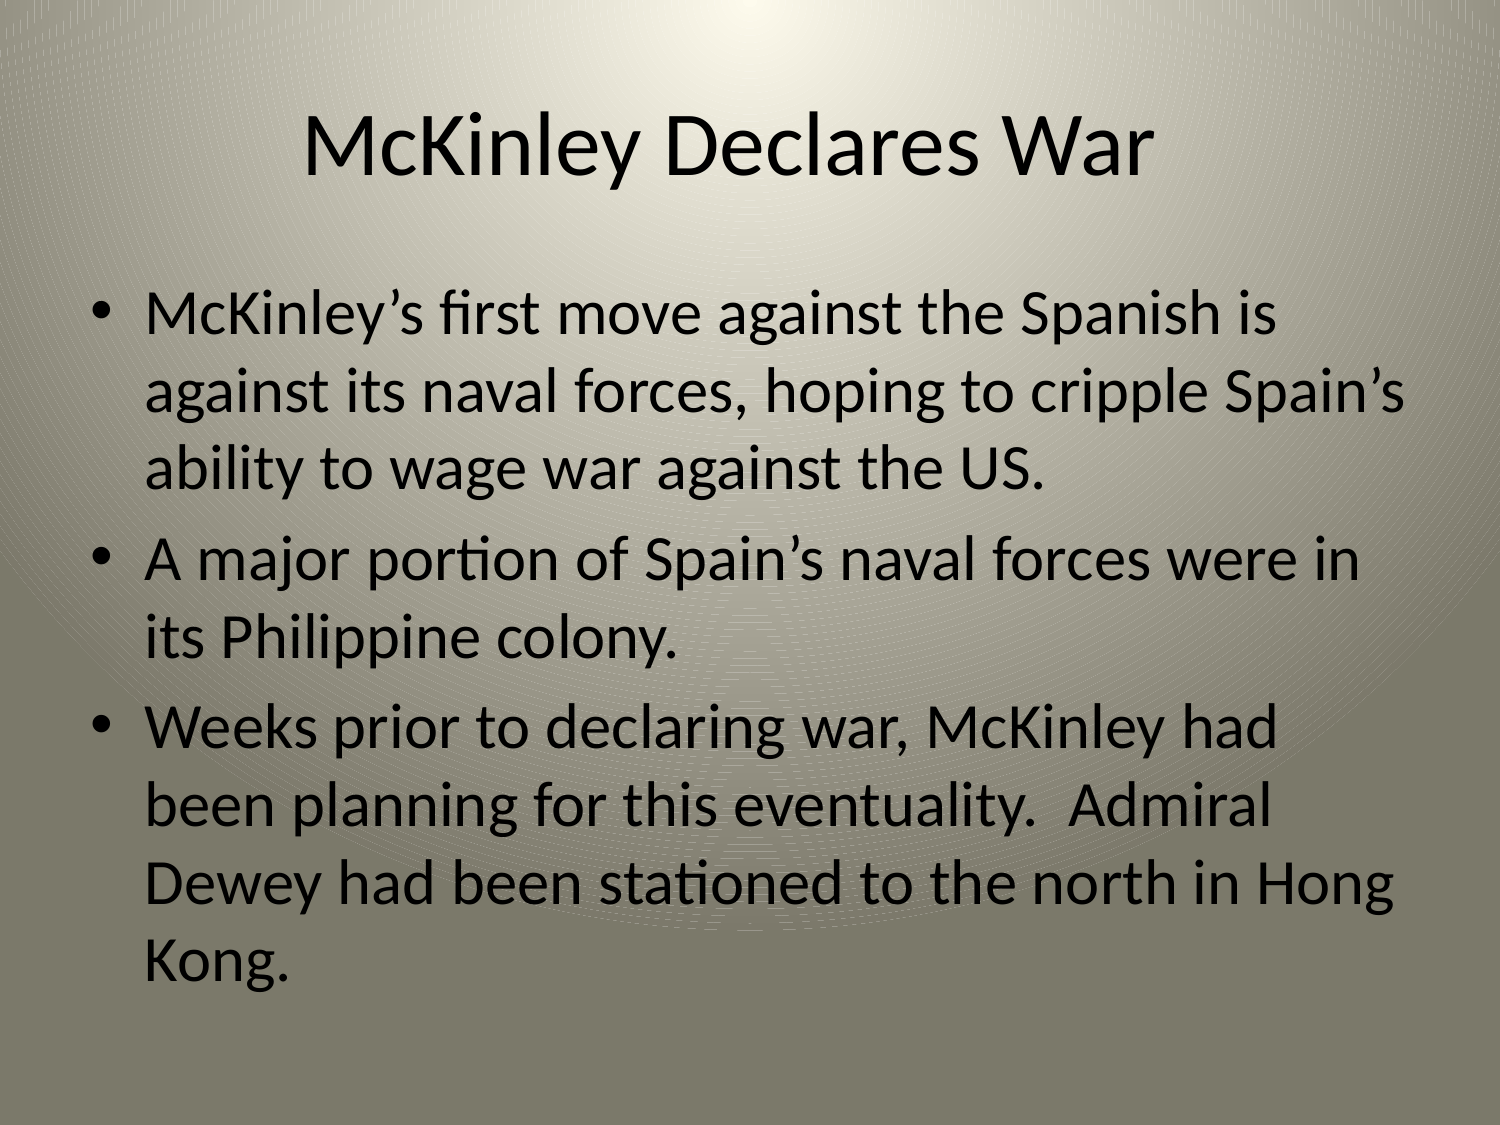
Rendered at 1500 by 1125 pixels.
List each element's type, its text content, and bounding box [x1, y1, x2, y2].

title McKinley Declares War [75, 45, 1425, 233]
list McKinley’s first move against the Spanish is against its naval forces, hoping to cripple Spain’s ability to wage war against the US. A major portion of Spain’s naval forces were in its Philippine colony. Weeks prior to declaring war, McKinley had been planning for this eventuality. Admiral Dewey had been stationed to the north in Hong Kong. [75, 262, 1425, 1005]
